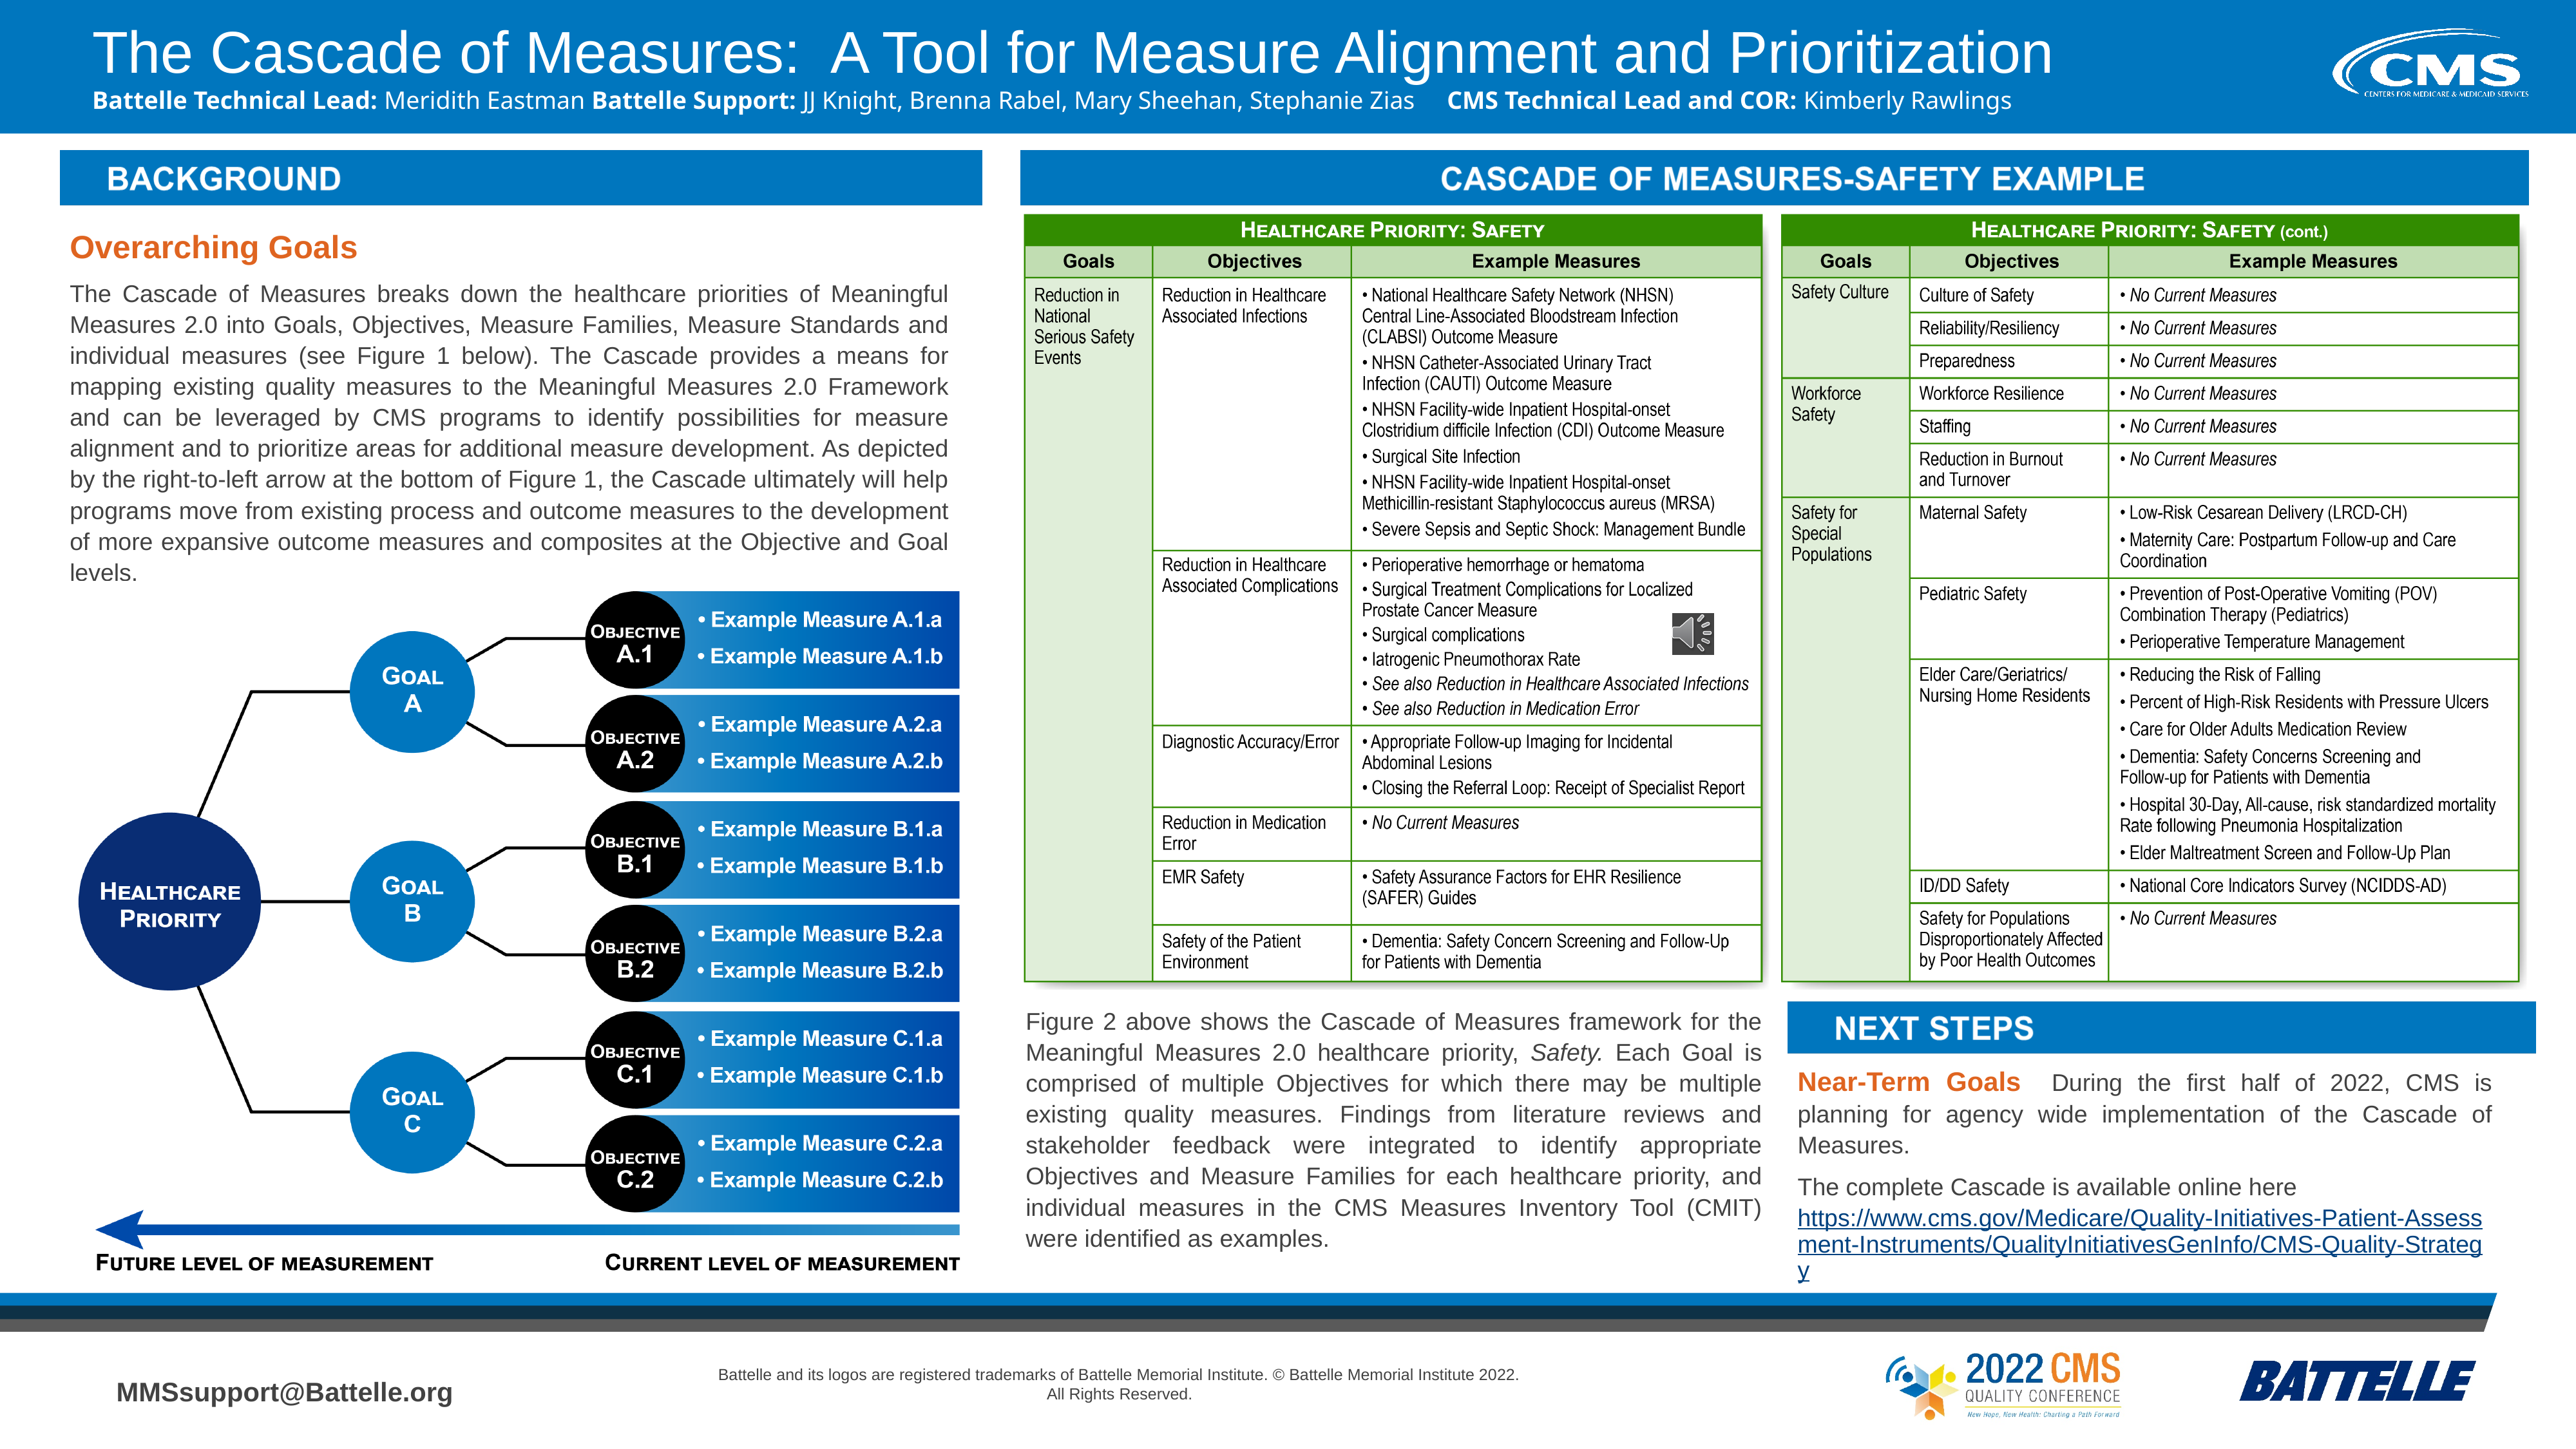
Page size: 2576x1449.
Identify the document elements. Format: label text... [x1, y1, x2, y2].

text_box [0, 133, 2576, 270]
text_box Figure 2 above shows the Cascade of Measures framework for the Meaningful Measures 2.0 healthcare priority, Safety. Each Goal is comprised of multiple Objectives for which there may be multiple existing quality measures. Findings from literature reviews and stakeholder feedback were integrated to identify appropriate Objectives and Measure Families for each healthcare priority, and individual measures in the CMS Measures Inventory Tool (CMIT) were identified as examples. [1016, 999, 1772, 1257]
text_box Overarching Goals The Cascade of Measures breaks down the healthcare priorities of Meaningful Measures 2.0 into Goals, Objectives, Measure Families, Measure Standards and individual measures (see Figure 1 below). The Cascade provides a means for mapping existing quality measures to the Meaningful Measures 2.0 Framework and can be leveraged by CMS programs to identify possibilities for measure alignment and to prioritize areas for additional measure development. As depicted by the right-to-left arrow at the bottom of Figure 1, the Cascade ultimately will help programs move from existing process and outcome measures to the development of more expansive outcome measures and composites at the Objective and Goal levels. [60, 222, 959, 678]
picture [1016, 149, 2532, 994]
picture [1788, 998, 2537, 1067]
picture [70, 581, 969, 1285]
picture [2239, 1361, 2476, 1401]
picture [60, 149, 983, 218]
picture [2333, 28, 2528, 97]
picture [1878, 1346, 2132, 1425]
text_box The Cascade of Measures: A Tool for Measure Alignment and Prioritization Battelle Technical Lead: Meridith Eastman Battelle Support: JJ Knight, Brenna Rabel, Mary Sheehan, Stephanie Zias CMS Technical Lead and COR: Kimberly Rawlings [92, 7, 2488, 122]
text_box Near-Term Goals During the first half of 2022, CMS is planning for agency wide implementation of the Cascade of Measures. The complete Cascade is available online here https://www.cms.gov/Medicare/Quality-Initiatives-Patient-Assessment-Instruments/QualityInitiativesGenInfo/CMS-Quality-Strategy [1788, 1072, 2502, 1236]
